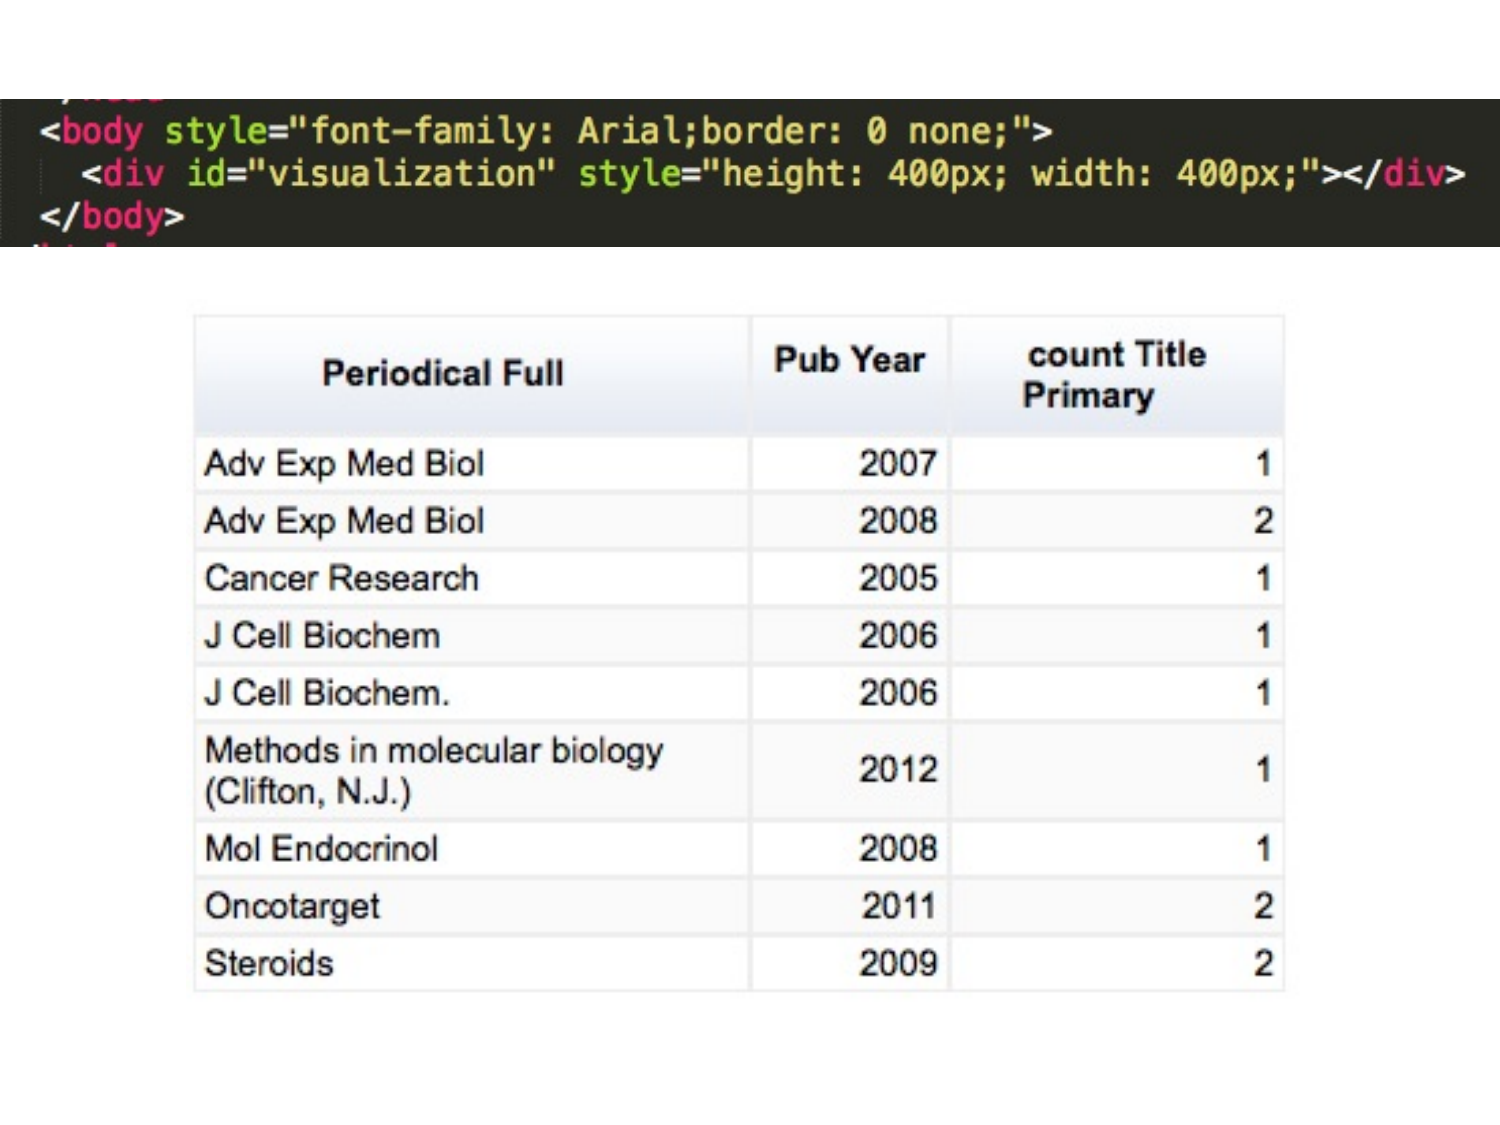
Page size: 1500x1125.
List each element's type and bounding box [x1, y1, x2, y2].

list [57, 299, 1437, 1024]
picture [0, 98, 1500, 247]
